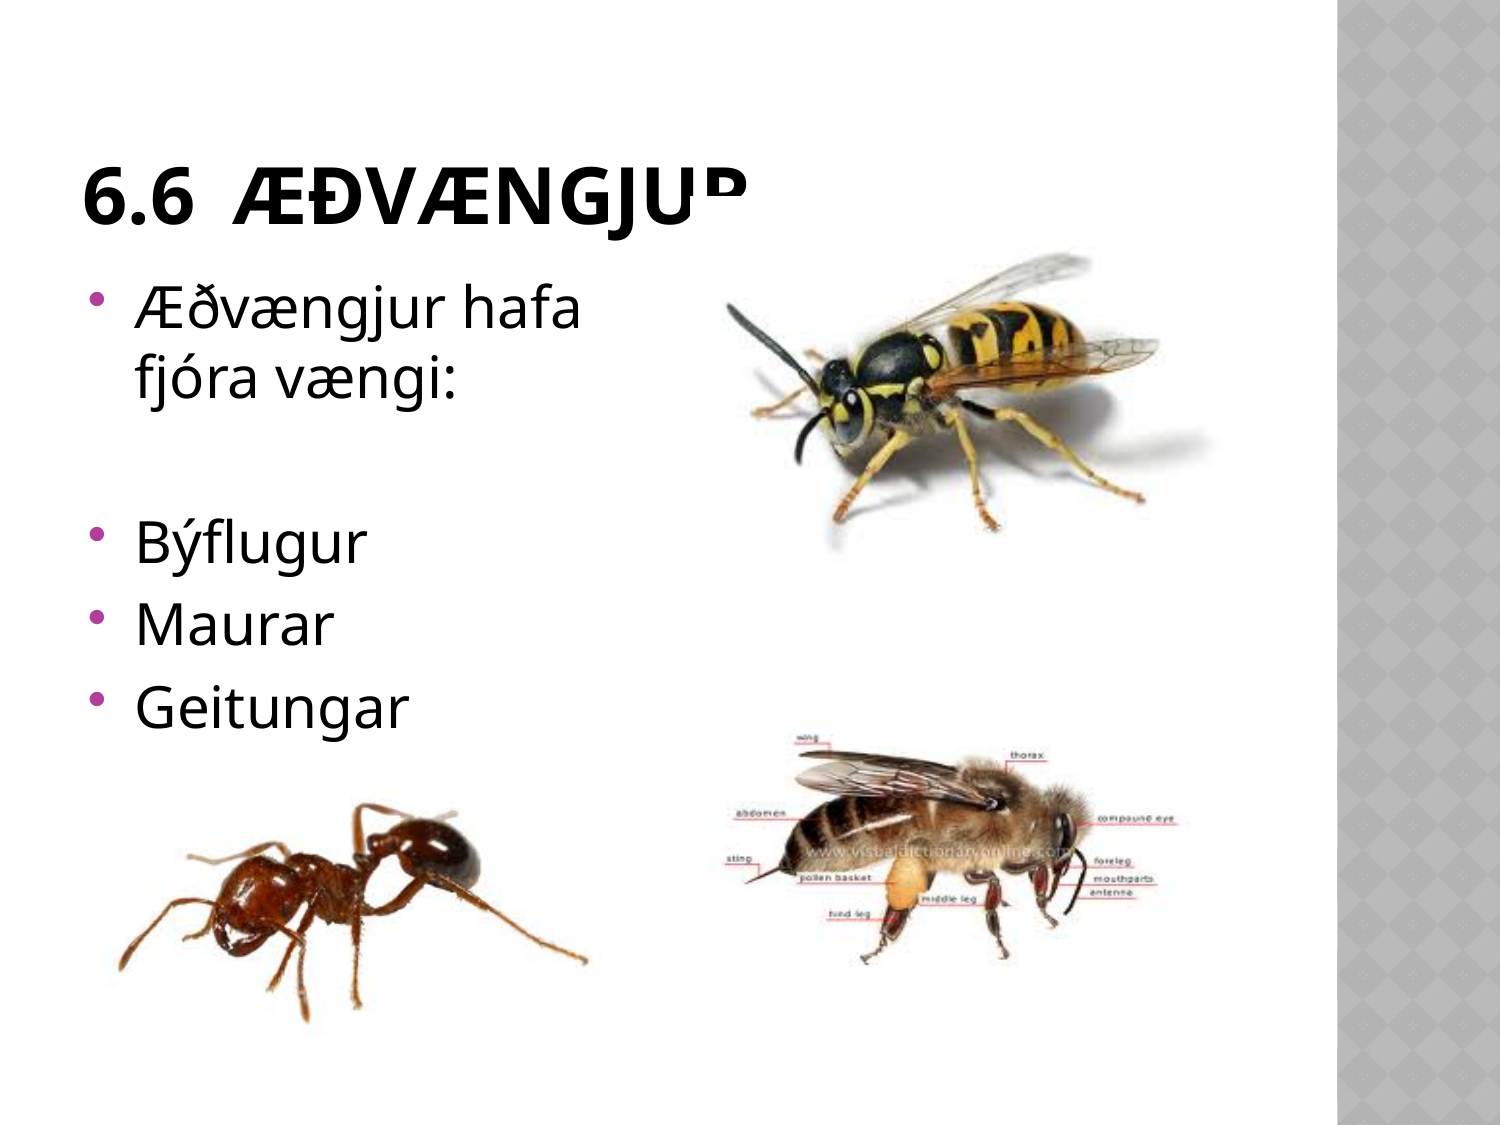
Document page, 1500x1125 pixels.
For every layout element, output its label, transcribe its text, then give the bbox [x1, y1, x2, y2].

picture [99, 786, 601, 1035]
picture [678, 691, 1200, 1016]
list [690, 195, 1235, 587]
list Æðvængjur hafa fjóra vængi: Býflugur Maurar Geitungar [75, 262, 653, 1005]
title 6.6 æðvængjur [75, 52, 1263, 240]
